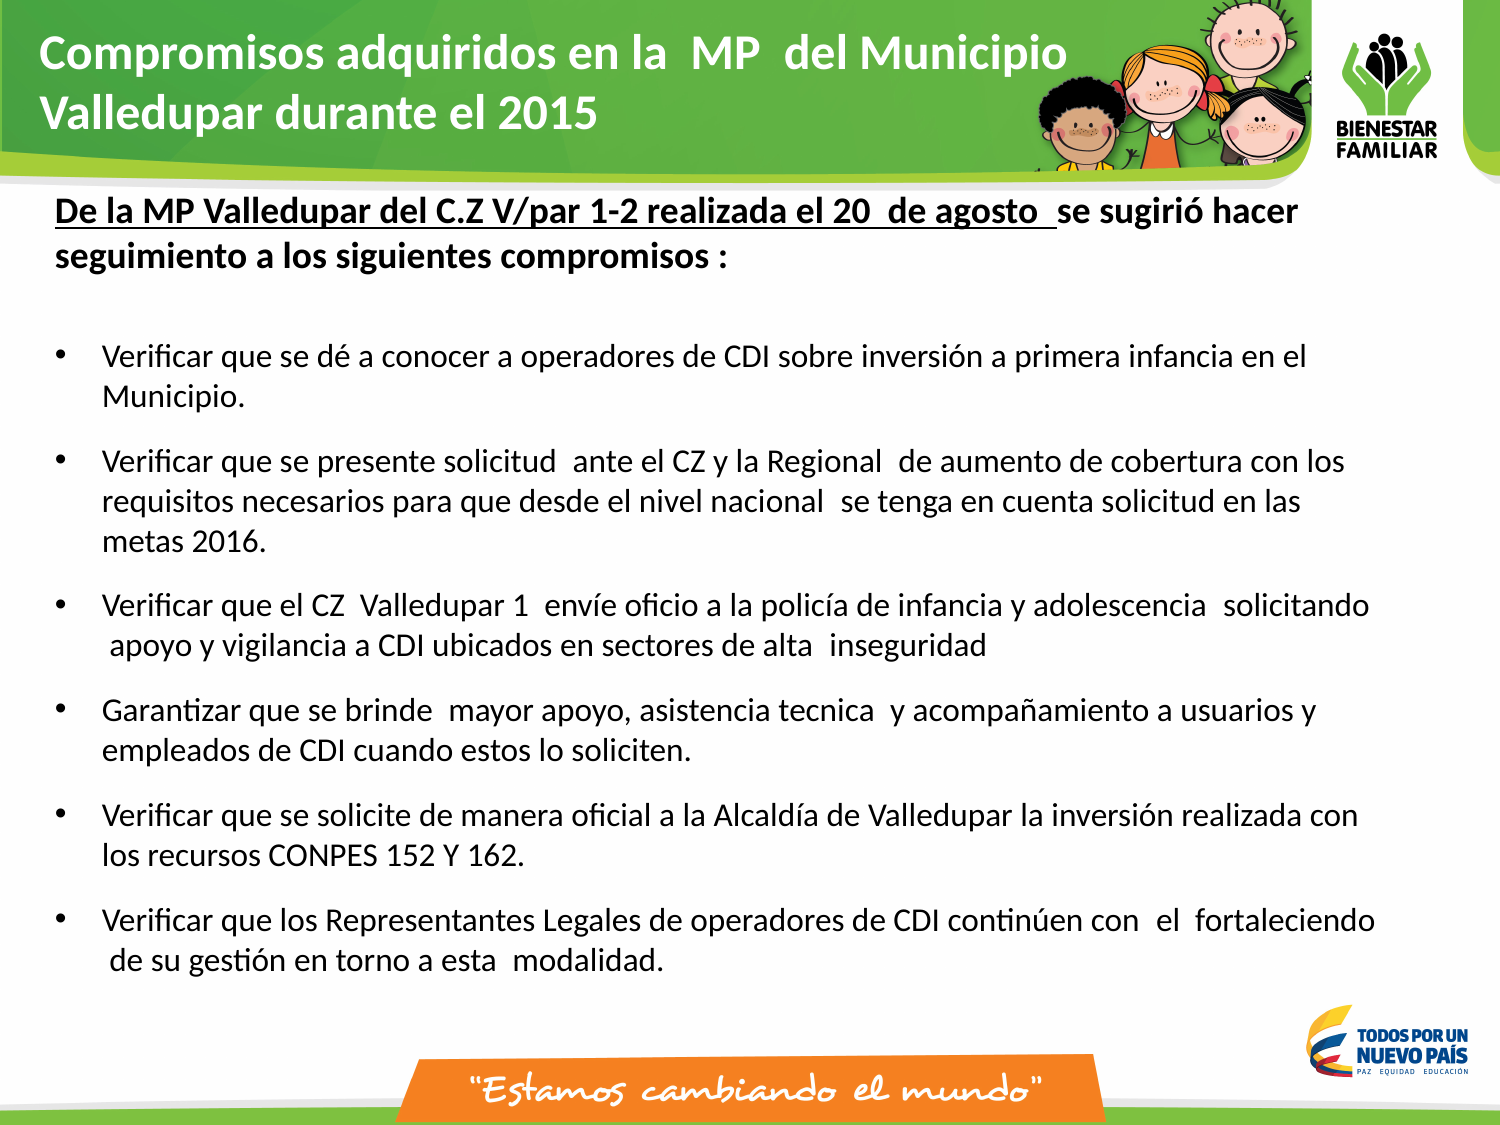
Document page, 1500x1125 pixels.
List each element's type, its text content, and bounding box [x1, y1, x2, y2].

picture [0, 0, 1500, 1125]
text_box Compromisos adquiridos en la MP del Municipio Valledupar durante el 2015 [24, 12, 1147, 148]
text_box De la MP Valledupar del C.Z V/par 1-2 realizada el 20 de agosto se sugirió hacer seguimiento a los siguientes compromisos : Verificar que se dé a conocer a operadores de CDI sobre inversión a primera infancia en el Municipio. Verificar que se presente solicitud ante el CZ y la Regional de aumento de cobertura con los requisitos necesarios para que desde el nivel nacional se tenga en cuenta solicitud en las metas 2016. Verificar que el CZ Valledupar 1 envíe oficio a la policía de infancia y adolescencia solicitando apoyo y vigilancia a CDI ubicados en sectores de alta inseguridad Garantizar que se brinde mayor apoyo, asistencia tecnica y acompañamiento a usuarios y empleados de CDI cuando estos lo soliciten. Verificar que se solicite de manera oficial a la Alcaldía de Valledupar la inversión realizada con los recursos CONPES 152 Y 162. Verificar que los Representantes Legales de operadores de CDI continúen con el fortaleciendo de su gestión en torno a esta modalidad. [40, 179, 1406, 1125]
